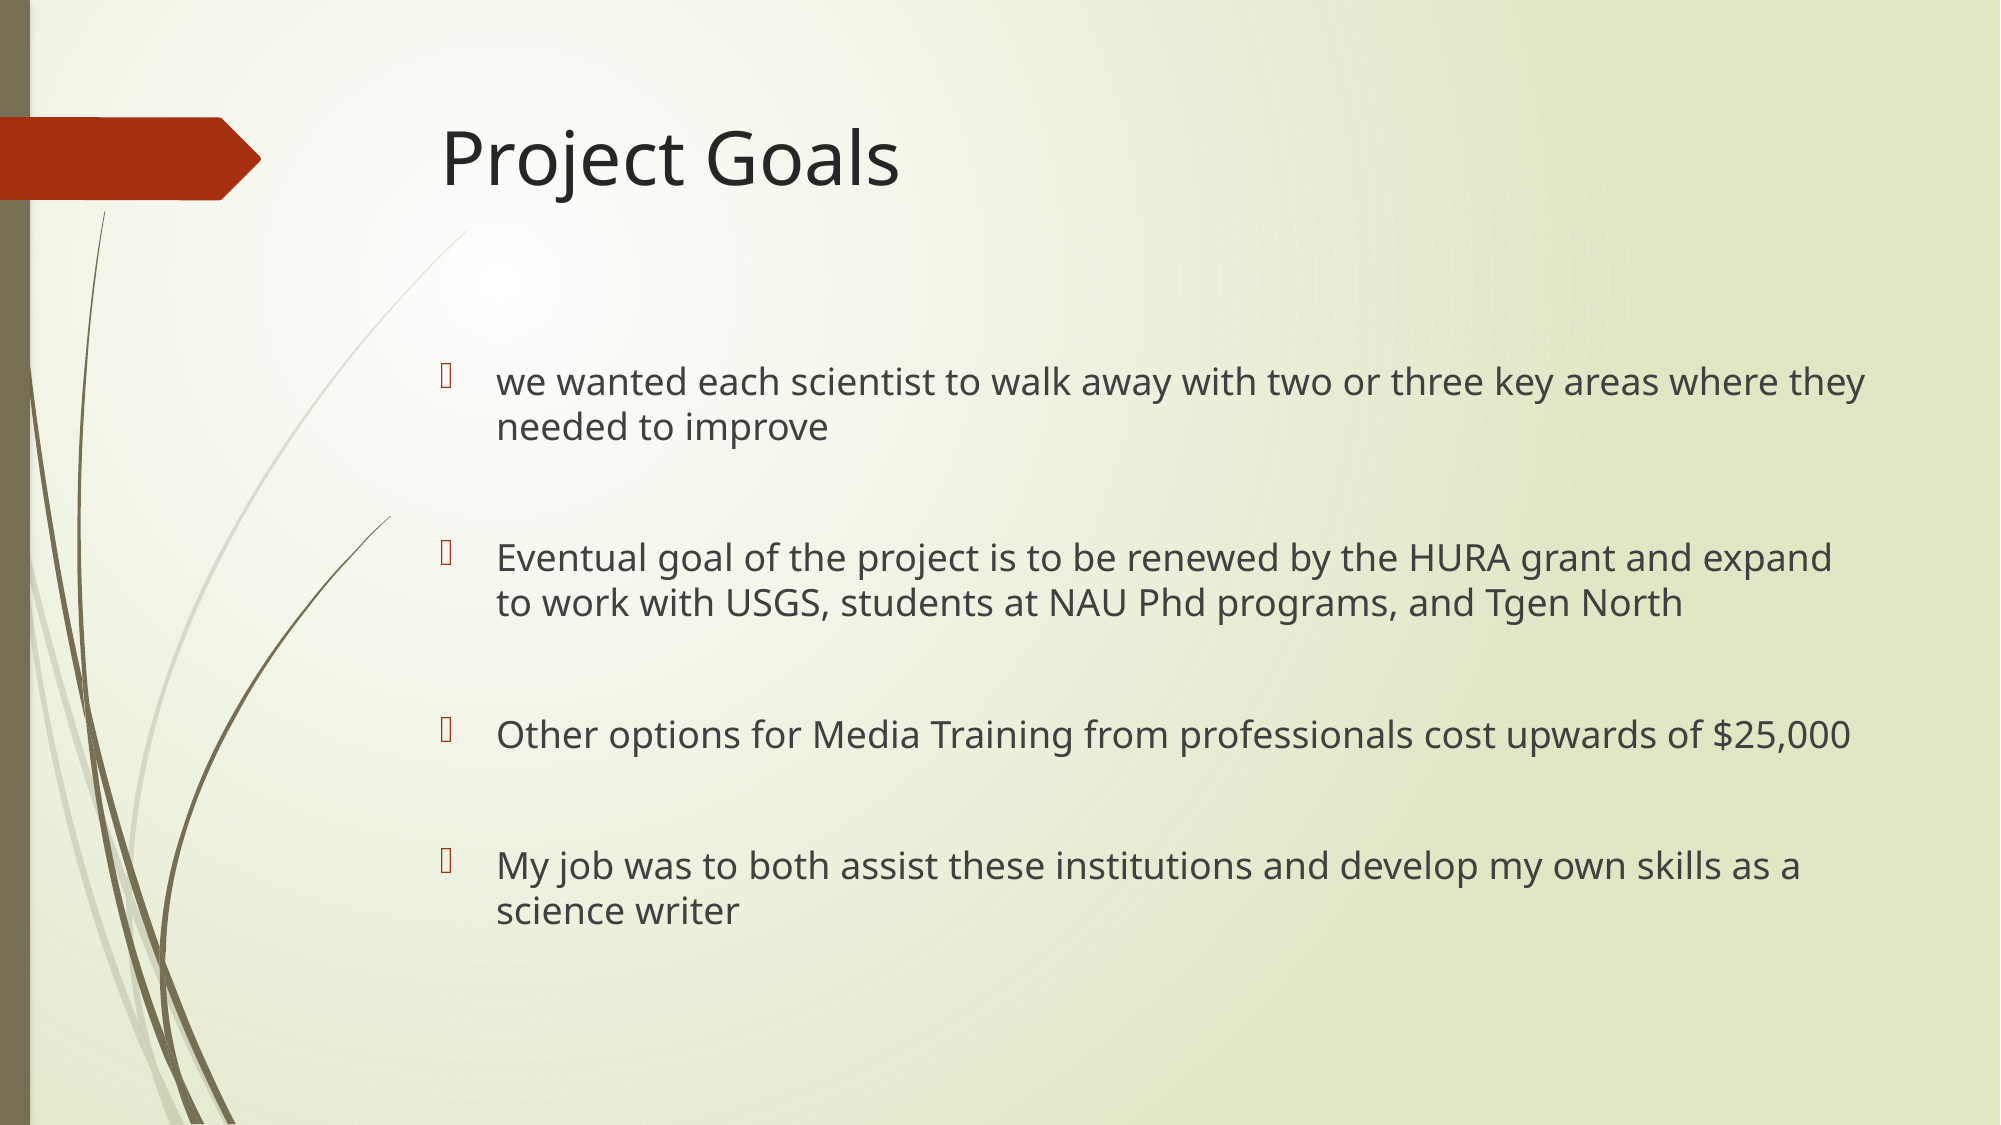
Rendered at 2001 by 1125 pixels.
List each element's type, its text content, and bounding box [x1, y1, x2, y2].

title Project Goals [425, 102, 1888, 313]
list we wanted each scientist to walk away with two or three key areas where they needed to improve Eventual goal of the project is to be renewed by the HURA grant and expand to work with USGS, students at NAU Phd programs, and Tgen North Other options for Media Training from professionals cost upwards of $25,000 My job was to both assist these institutions and develop my own skills as a science writer [424, 350, 1888, 970]
